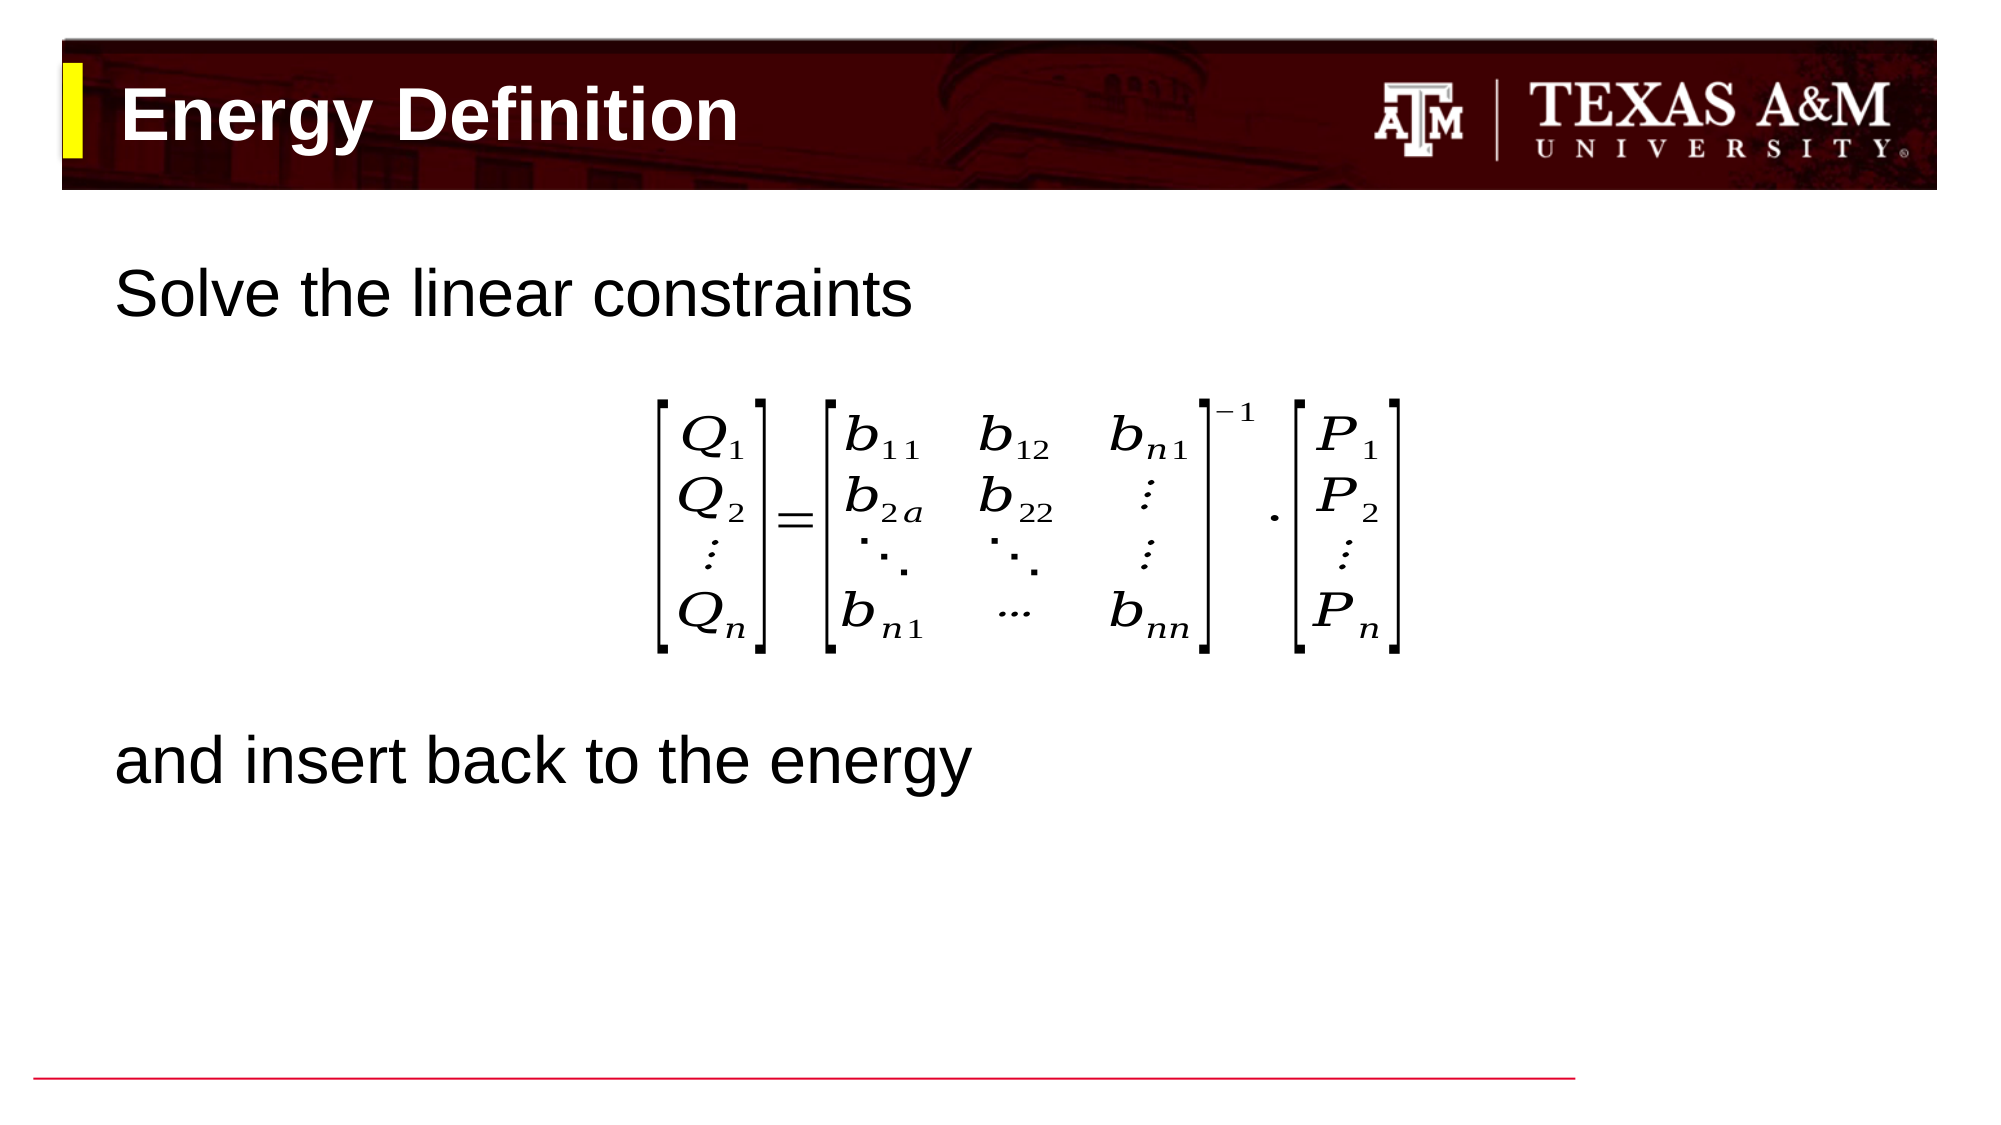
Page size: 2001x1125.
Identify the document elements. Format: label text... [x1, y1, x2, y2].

list Solve the linear constraints and insert back to the energy [99, 242, 1900, 1005]
picture [62, 37, 105, 190]
title Energy Definition [105, 16, 1367, 205]
picture [1367, 37, 1937, 190]
